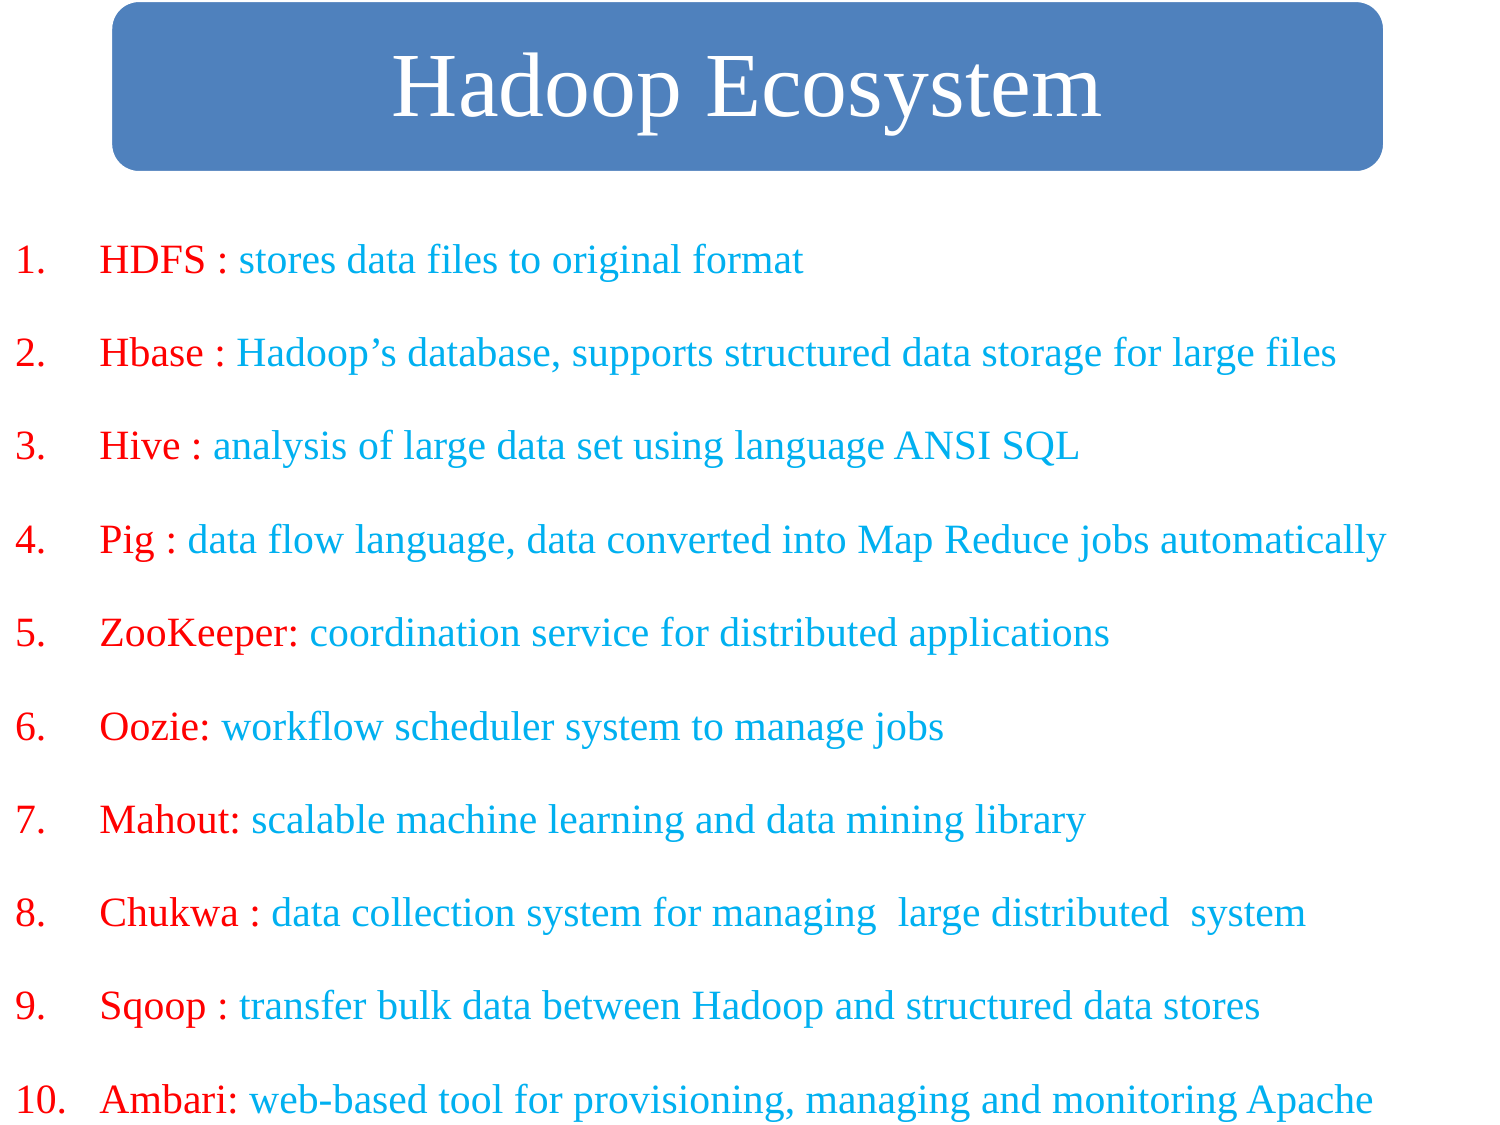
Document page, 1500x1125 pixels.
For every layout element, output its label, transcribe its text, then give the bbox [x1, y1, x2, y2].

subtitle HDFS : stores data files to original format Hbase : Hadoop’s database, supports structured data storage for large files Hive : analysis of large data set using language ANSI SQL Pig : data flow language, data converted into Map Reduce jobs automatically ZooKeeper: coordination service for distributed applications Oozie: workflow scheduler system to manage jobs Mahout: scalable machine learning and data mining library Chukwa : data collection system for managing large distributed system Sqoop : transfer bulk data between Hadoop and structured data stores Ambari: web-based tool for provisioning, managing and monitoring Apache Hadoop clusters [0, 189, 1500, 1125]
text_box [109, 0, 1386, 174]
